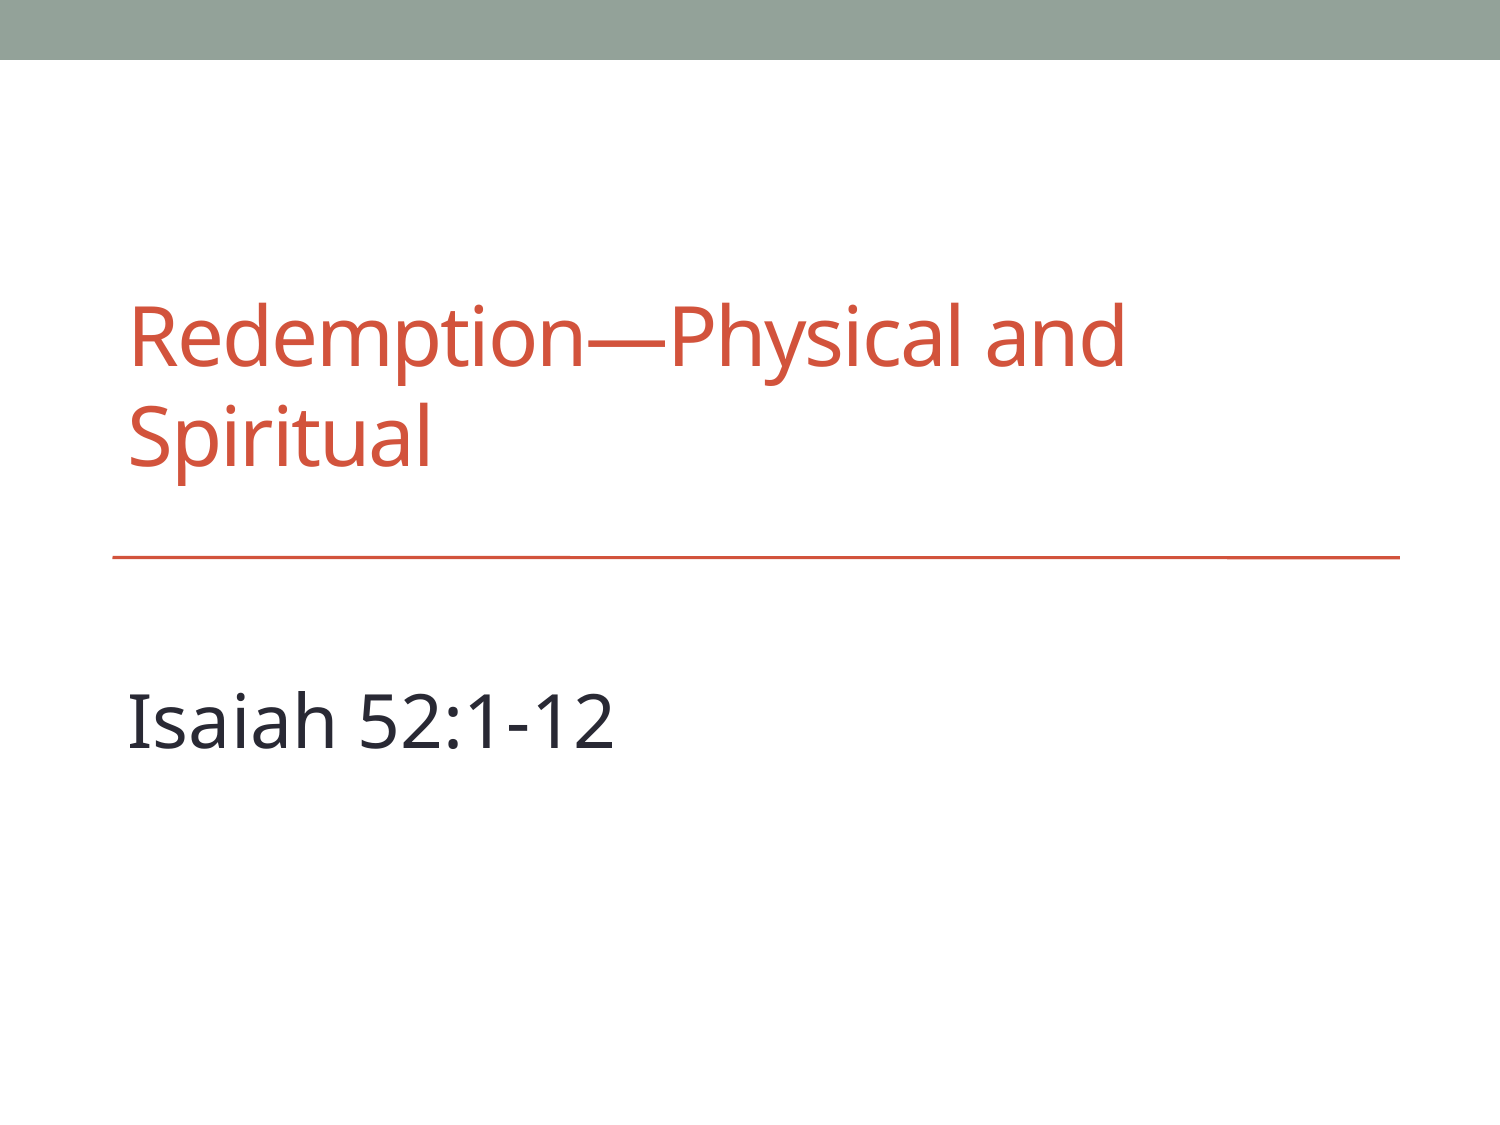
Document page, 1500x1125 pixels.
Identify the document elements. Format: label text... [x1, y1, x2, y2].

subtitle Isaiah 52:1-12 [112, 575, 1163, 863]
title Redemption—Physical and Spiritual [112, 224, 1400, 542]
